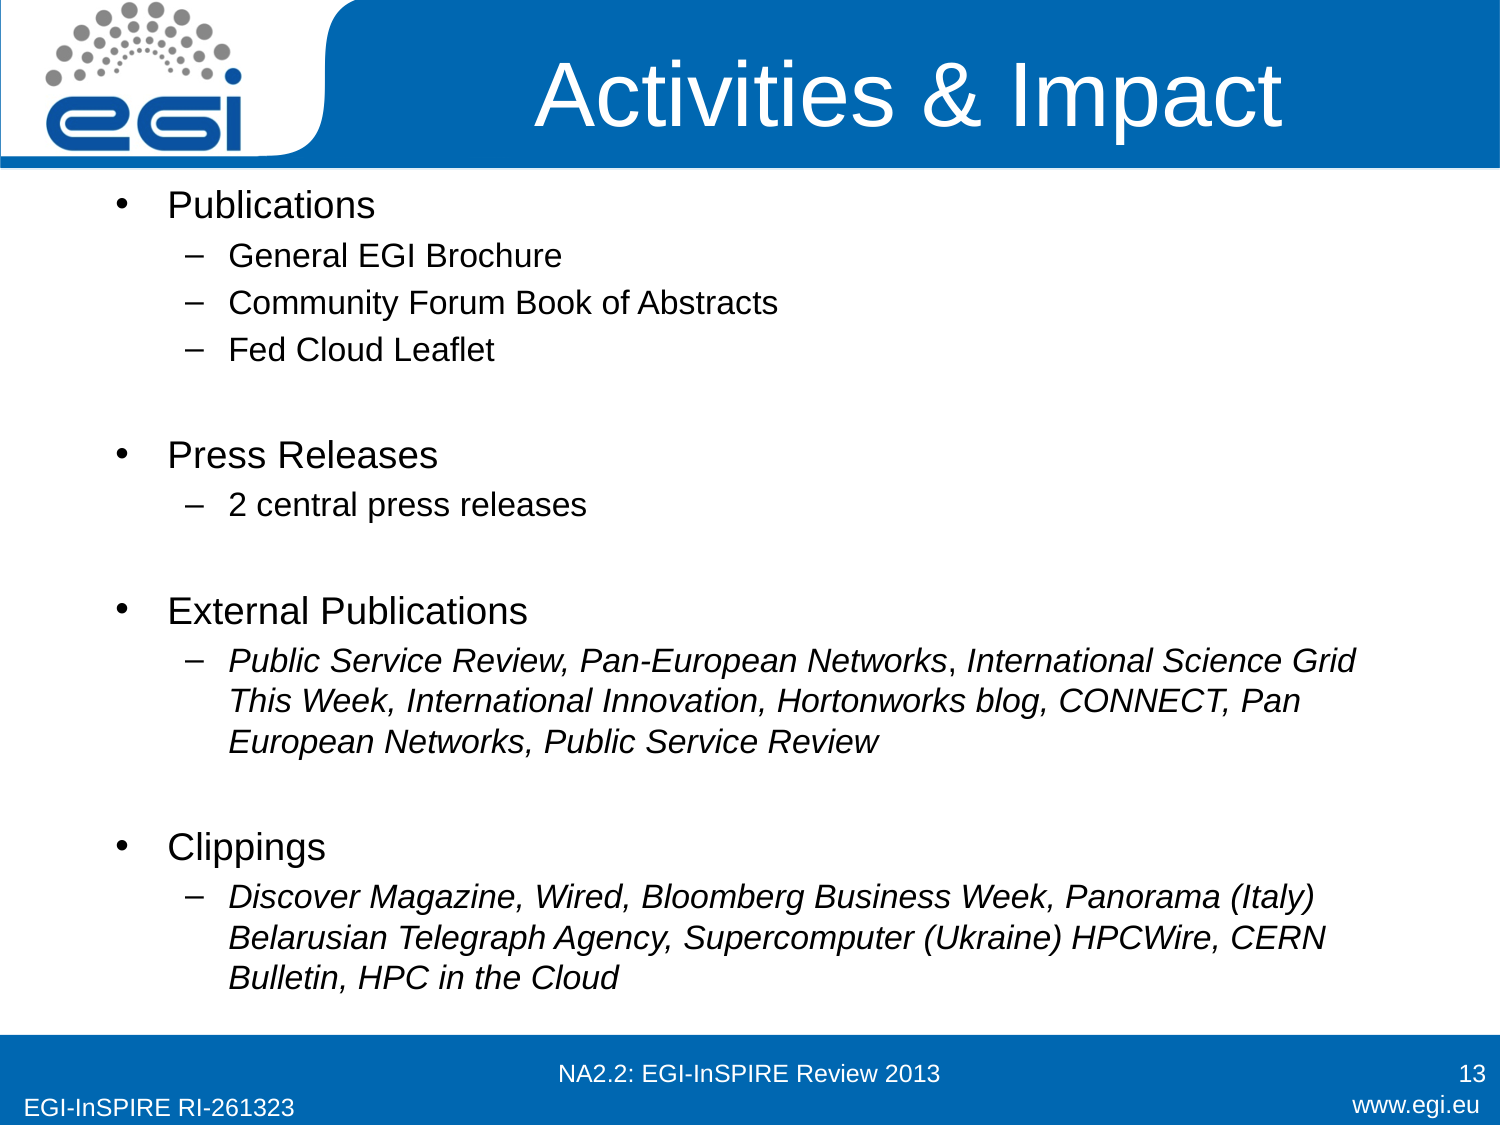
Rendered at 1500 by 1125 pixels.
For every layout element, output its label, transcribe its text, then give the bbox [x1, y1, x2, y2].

footer NA2.2: EGI-InSPIRE Review 2013 [512, 1042, 988, 1103]
title Activities & Impact [348, 19, 1471, 161]
slide_number 13 [1151, 1042, 1500, 1103]
picture [0, 0, 1500, 170]
list Publications General EGI Brochure Community Forum Book of Abstracts Fed Cloud Leaflet Press Releases 2 central press releases External Publications Public Service Review, Pan-European Networks, International Science Grid This Week, International Innovation, Hortonworks blog, CONNECT, Pan European Networks, Public Service Review Clippings Discover Magazine, Wired, Bloomberg Business Week, Panorama (Italy) Belarusian Telegraph Agency, Supercomputer (Ukraine) HPCWire, CERN Bulletin, HPC in the Cloud [100, 172, 1426, 1012]
